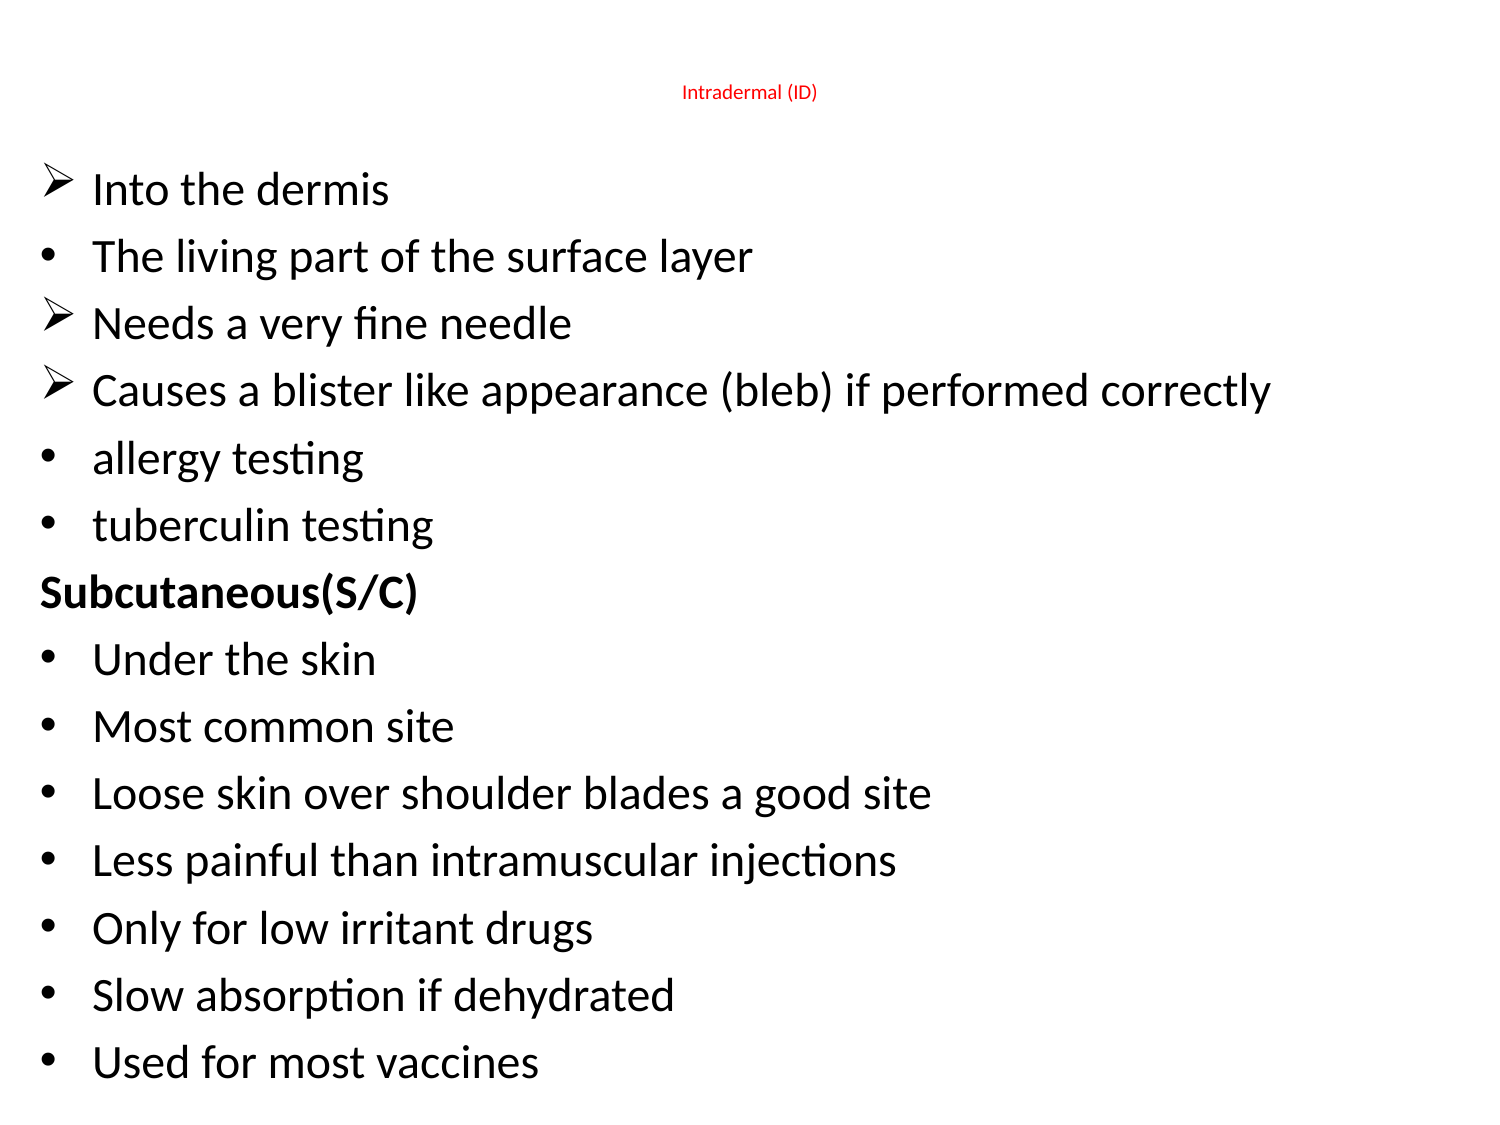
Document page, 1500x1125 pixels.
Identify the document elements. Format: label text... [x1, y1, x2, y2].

title Intradermal (ID) [75, 45, 1425, 138]
list Into the dermis The living part of the surface layer Needs a very fine needle Causes a blister like appearance (bleb) if performed correctly allergy testing tuberculin testing Subcutaneous(S/C) Under the skin Most common site Loose skin over shoulder blades a good site Less painful than intramuscular injections Only for low irritant drugs Slow absorption if dehydrated Used for most vaccines [24, 149, 1425, 1100]
